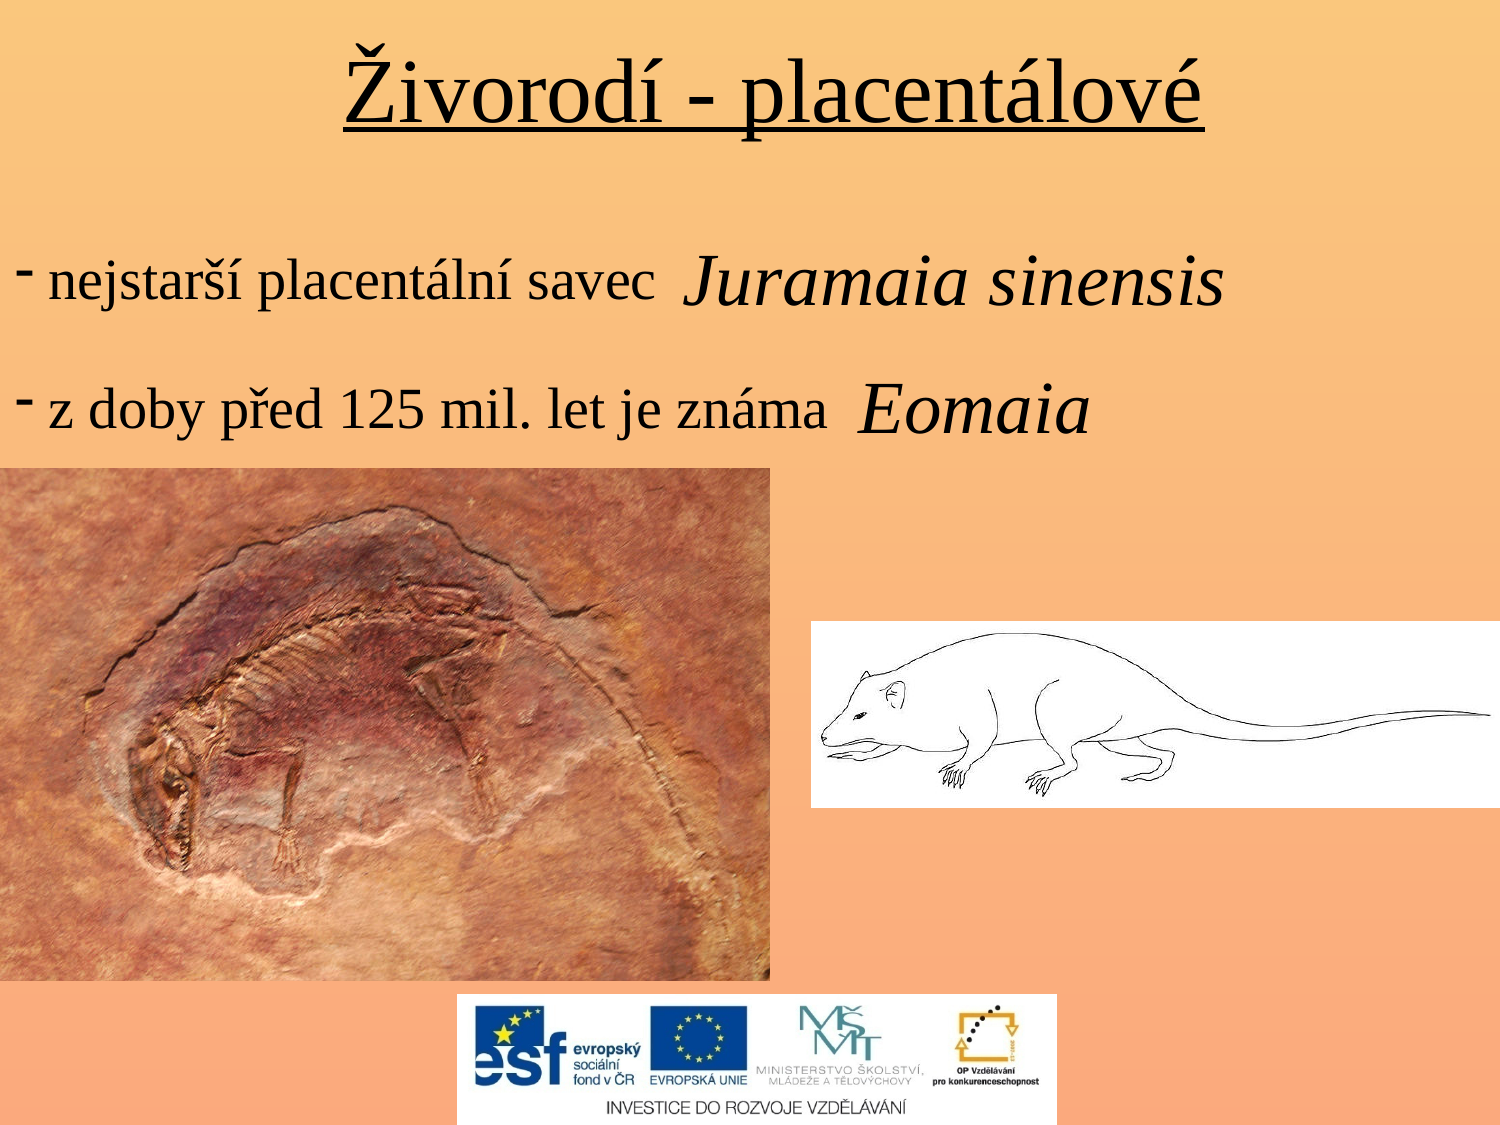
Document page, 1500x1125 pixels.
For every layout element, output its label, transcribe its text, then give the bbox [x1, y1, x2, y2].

text_box Juramaia sinensis [667, 222, 1301, 328]
text_box Eomaia [843, 351, 1231, 457]
picture [456, 993, 1058, 1125]
text_box Živorodí - placentálové [328, 23, 1336, 149]
picture [811, 620, 1500, 808]
text_box nejstarší placentální savec [0, 234, 680, 363]
text_box z doby před 125 mil. let je známa [0, 363, 843, 448]
picture [0, 468, 770, 981]
